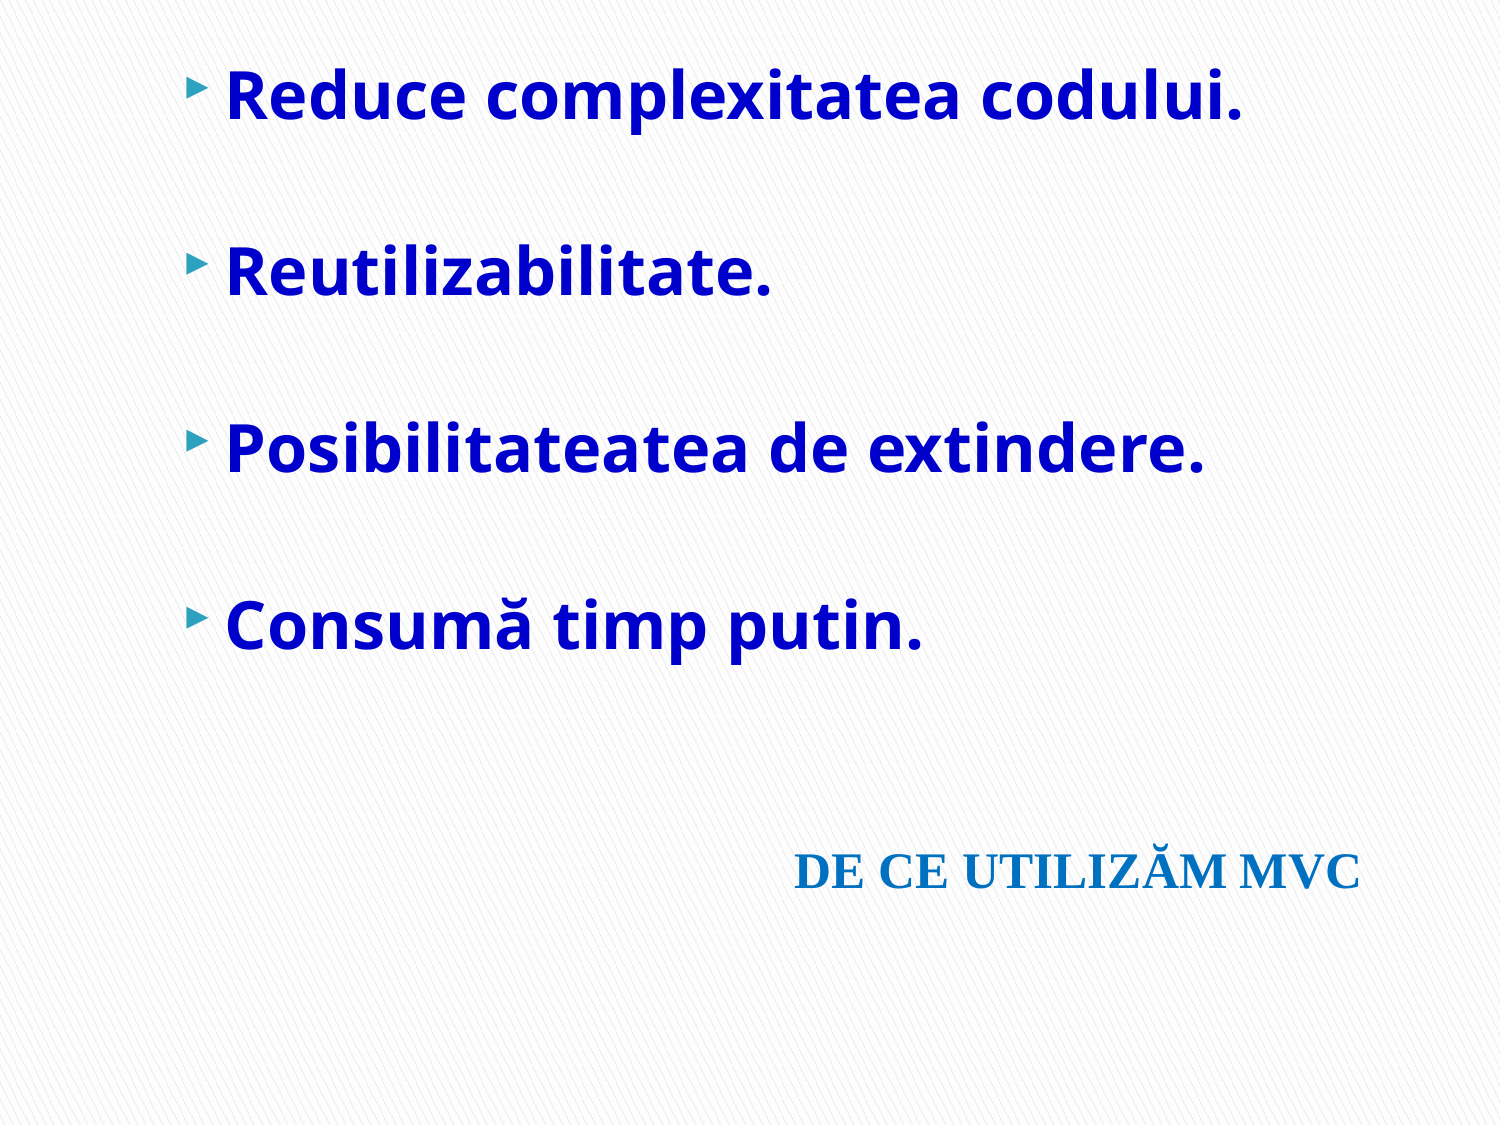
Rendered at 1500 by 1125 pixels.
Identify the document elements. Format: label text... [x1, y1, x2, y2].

title DE CE UTILIZĂM MVC [150, 800, 1378, 913]
list Reduce complexitatea codului. Reutilizabilitate. Posibilitateatea de extindere. Consumă timp putin. [150, 45, 1438, 795]
